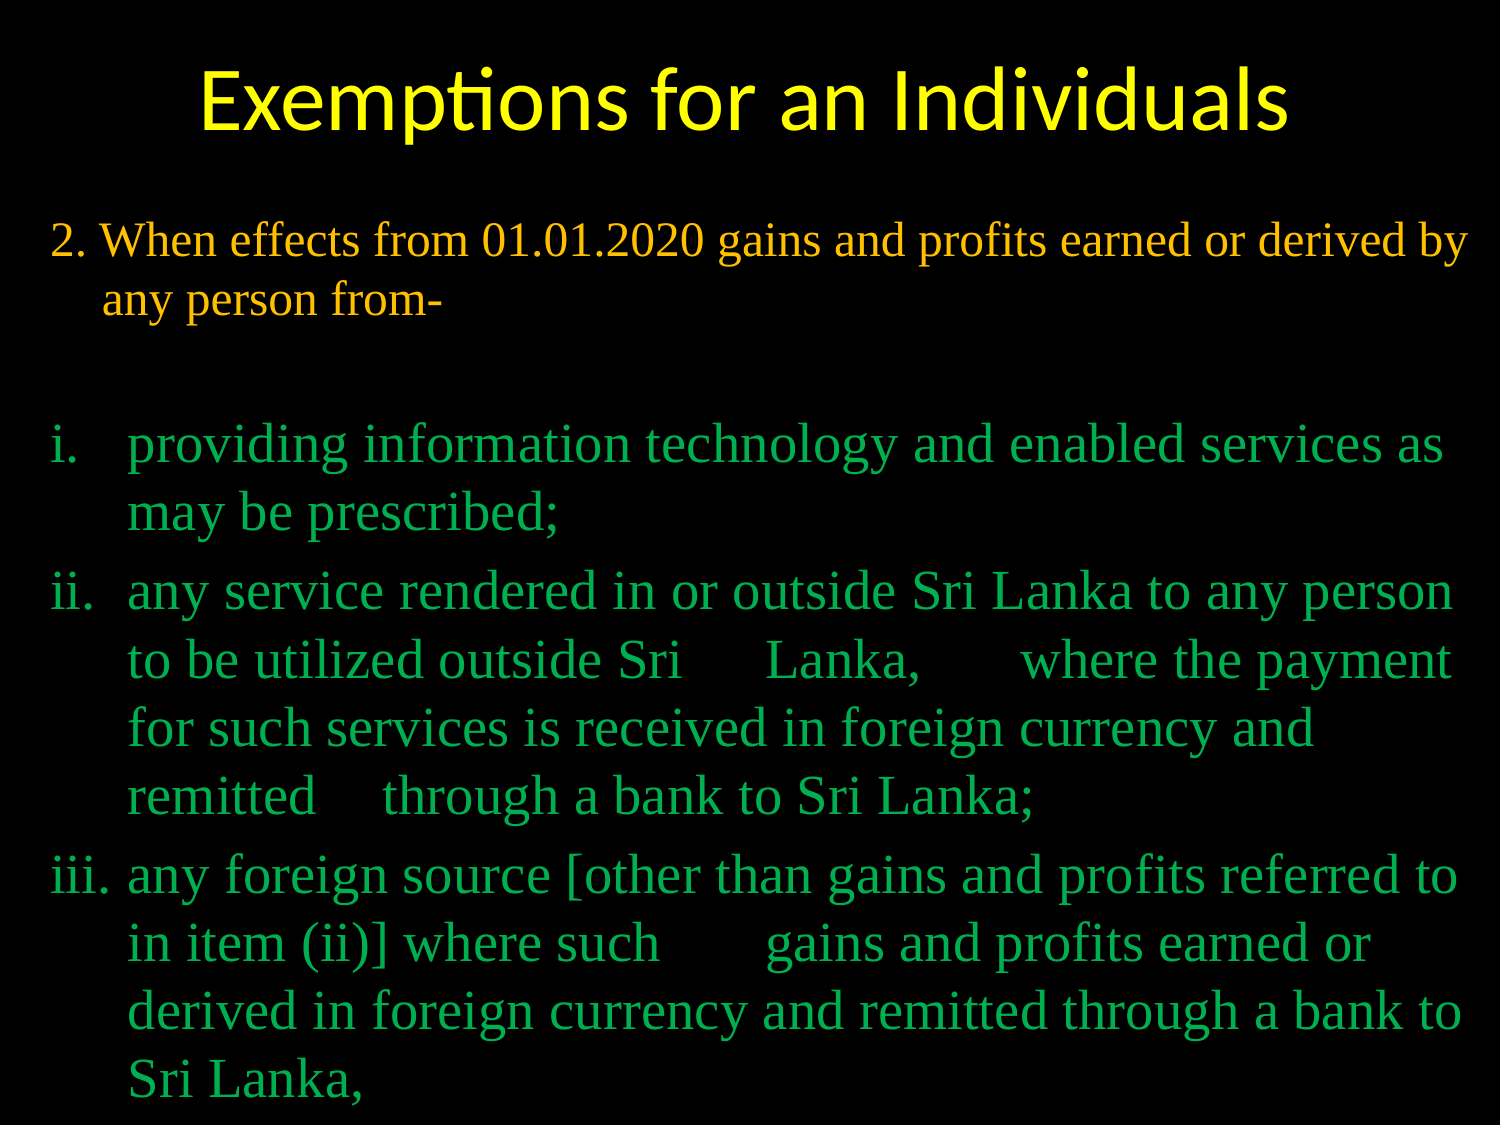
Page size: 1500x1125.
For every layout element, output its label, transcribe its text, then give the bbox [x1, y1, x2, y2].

title Exemptions for an Individuals [70, 0, 1421, 188]
list 2. When effects from 01.01.2020 gains and profits earned or derived by any person from- providing information technology and enabled services as may be prescribed; any service rendered in or outside Sri Lanka to any person to be utilized outside Sri Lanka, where the payment for such services is received in foreign currency and remitted through a bank to Sri Lanka; any foreign source [other than gains and profits referred to in item (ii)] where such gains and profits earned or derived in foreign currency and remitted through a bank to Sri Lanka, [35, 199, 1500, 1125]
